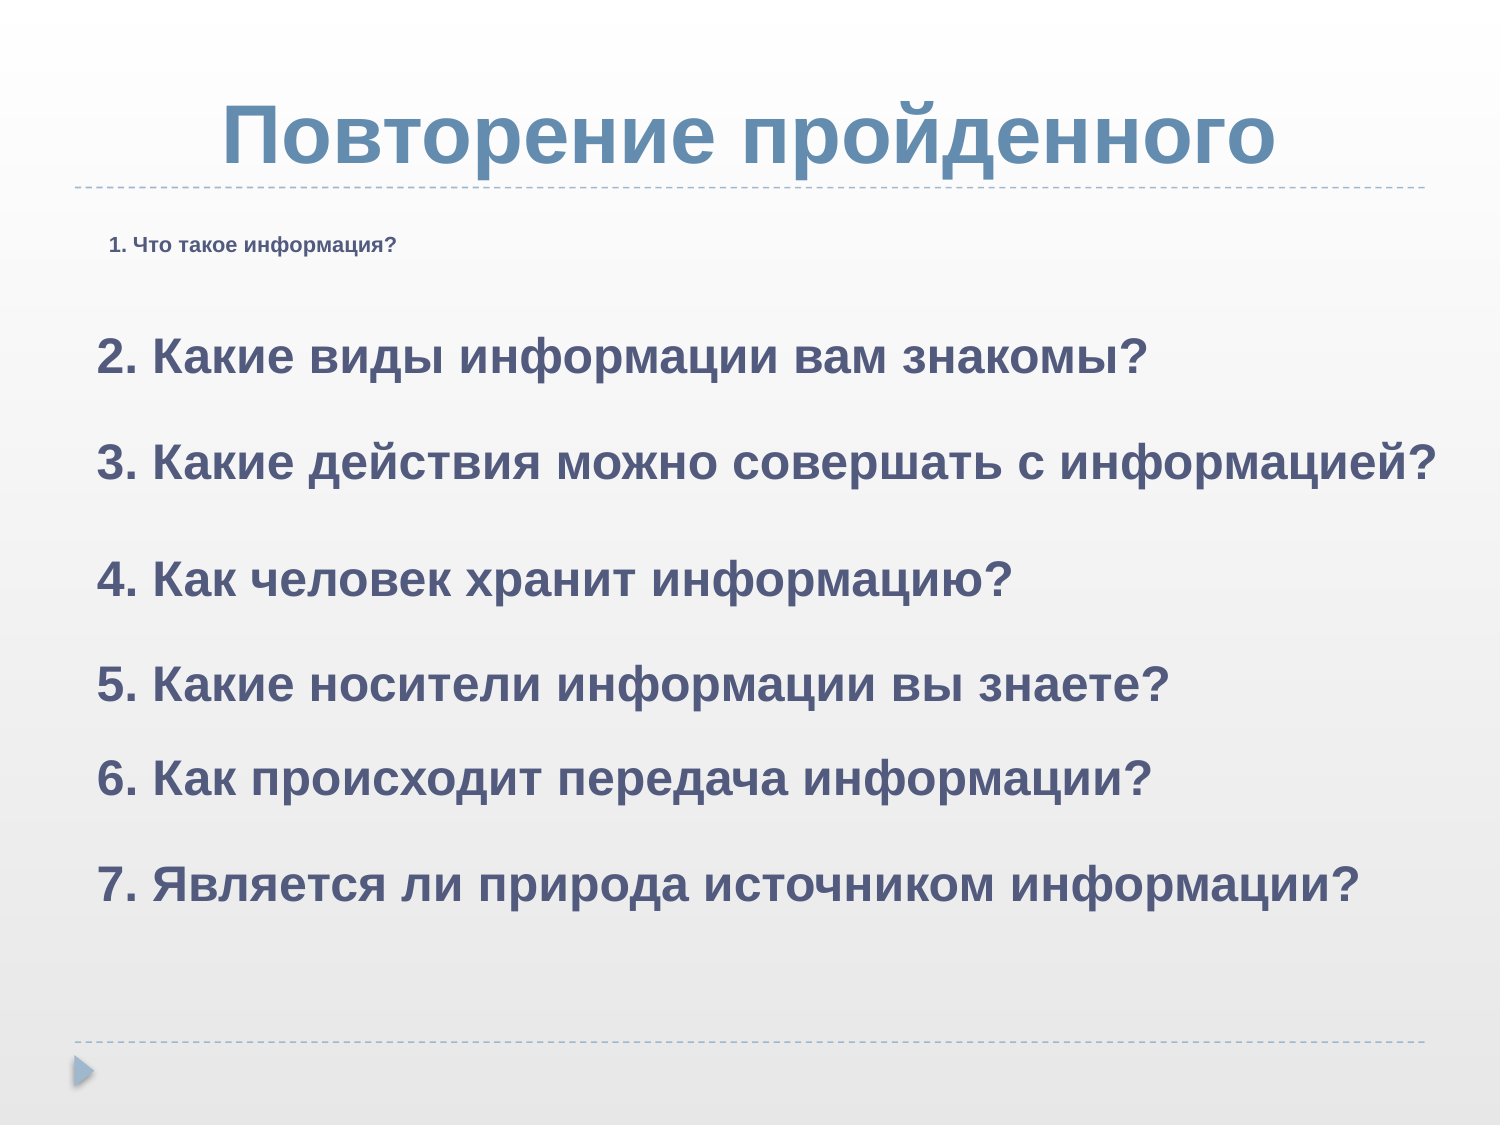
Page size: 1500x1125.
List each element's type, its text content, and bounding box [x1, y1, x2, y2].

text_box 6. Как происходит передача информации? [82, 738, 1395, 813]
title Повторение пройденного [74, 24, 1426, 188]
text_box 2. Какие виды информации вам знакомы? [81, 316, 1418, 392]
list 1. Что такое информация? [93, 222, 1426, 294]
text_box 3. Какие действия можно совершать с информацией? [81, 421, 1465, 497]
text_box 5. Какие носители информации вы знаете? [81, 644, 1430, 720]
text_box 7. Является ли природа источником информации? [81, 843, 1418, 919]
text_box 4. Как человек хранит информацию? [82, 538, 1383, 614]
